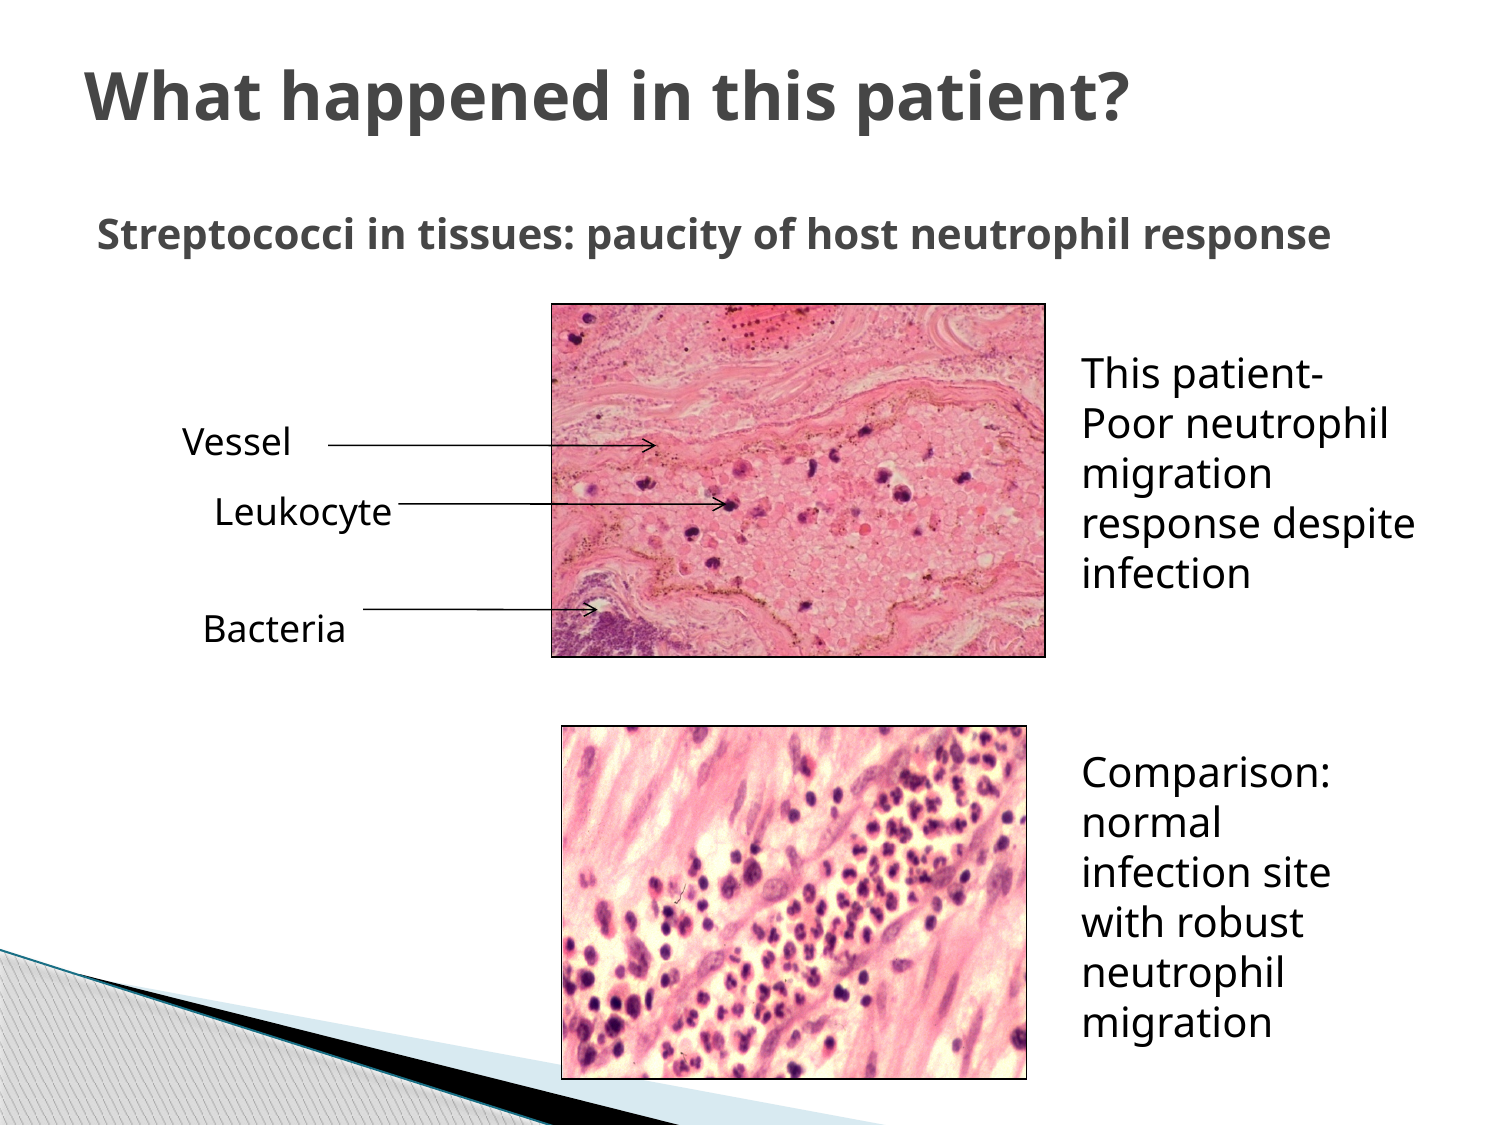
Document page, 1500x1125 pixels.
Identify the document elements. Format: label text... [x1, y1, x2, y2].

picture [562, 726, 1027, 1079]
text_box This patient- Poor neutrophil migration response despite infection [1066, 339, 1437, 605]
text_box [163, 304, 1045, 659]
title Streptococci in tissues: paucity of host neutrophil response [82, 188, 1374, 290]
text_box Comparison: normal infection site with robust neutrophil migration [1066, 738, 1395, 1054]
text_box What happened in this patient? [70, 0, 1421, 188]
